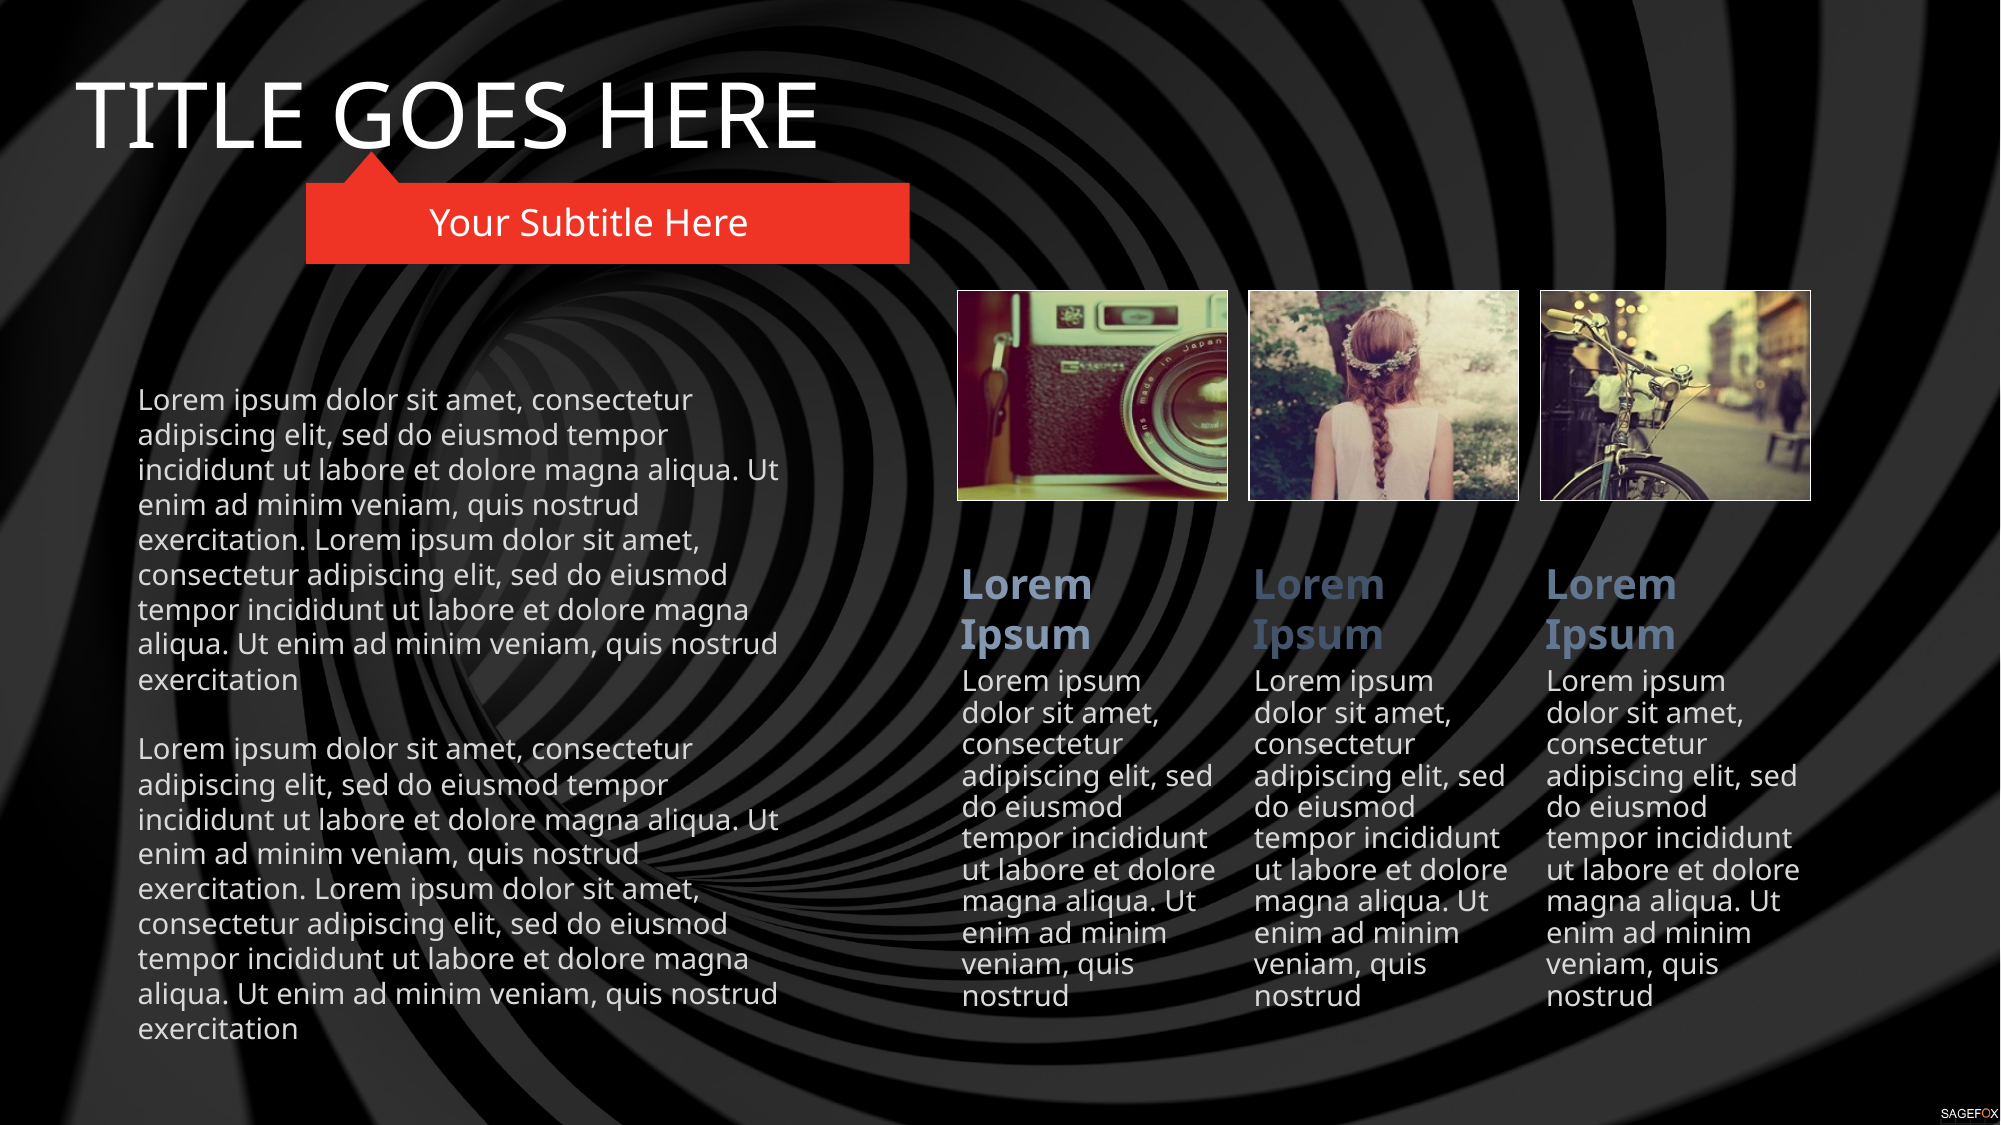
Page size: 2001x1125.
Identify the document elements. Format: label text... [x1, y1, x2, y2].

text_box [1248, 290, 1520, 502]
text_box Lorem ipsum dolor sit amet, consectetur adipiscing elit, sed do eiusmod tempor incididunt ut labore et dolore magna aliqua. Ut enim ad minim veniam, quis nostrud exercitation. Lorem ipsum dolor sit amet, consectetur adipiscing elit, sed do eiusmod tempor incididunt ut labore et dolore magna aliqua. Ut enim ad minim veniam, quis nostrud exercitation Lorem ipsum dolor sit amet, consectetur adipiscing elit, sed do eiusmod tempor incididunt ut labore et dolore magna aliqua. Ut enim ad minim veniam, quis nostrud exercitation. Lorem ipsum dolor sit amet, consectetur adipiscing elit, sed do eiusmod tempor incididunt ut labore et dolore magna aliqua. Ut enim ad minim veniam, quis nostrud exercitation [122, 373, 798, 1125]
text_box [945, 550, 1223, 1000]
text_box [1530, 550, 1807, 1000]
text_box TITLE GOES HERE [60, 49, 965, 175]
text_box [1540, 290, 1812, 502]
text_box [1237, 550, 1515, 1000]
text_box [956, 290, 1228, 502]
picture [0, 0, 2001, 1125]
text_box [306, 151, 910, 264]
